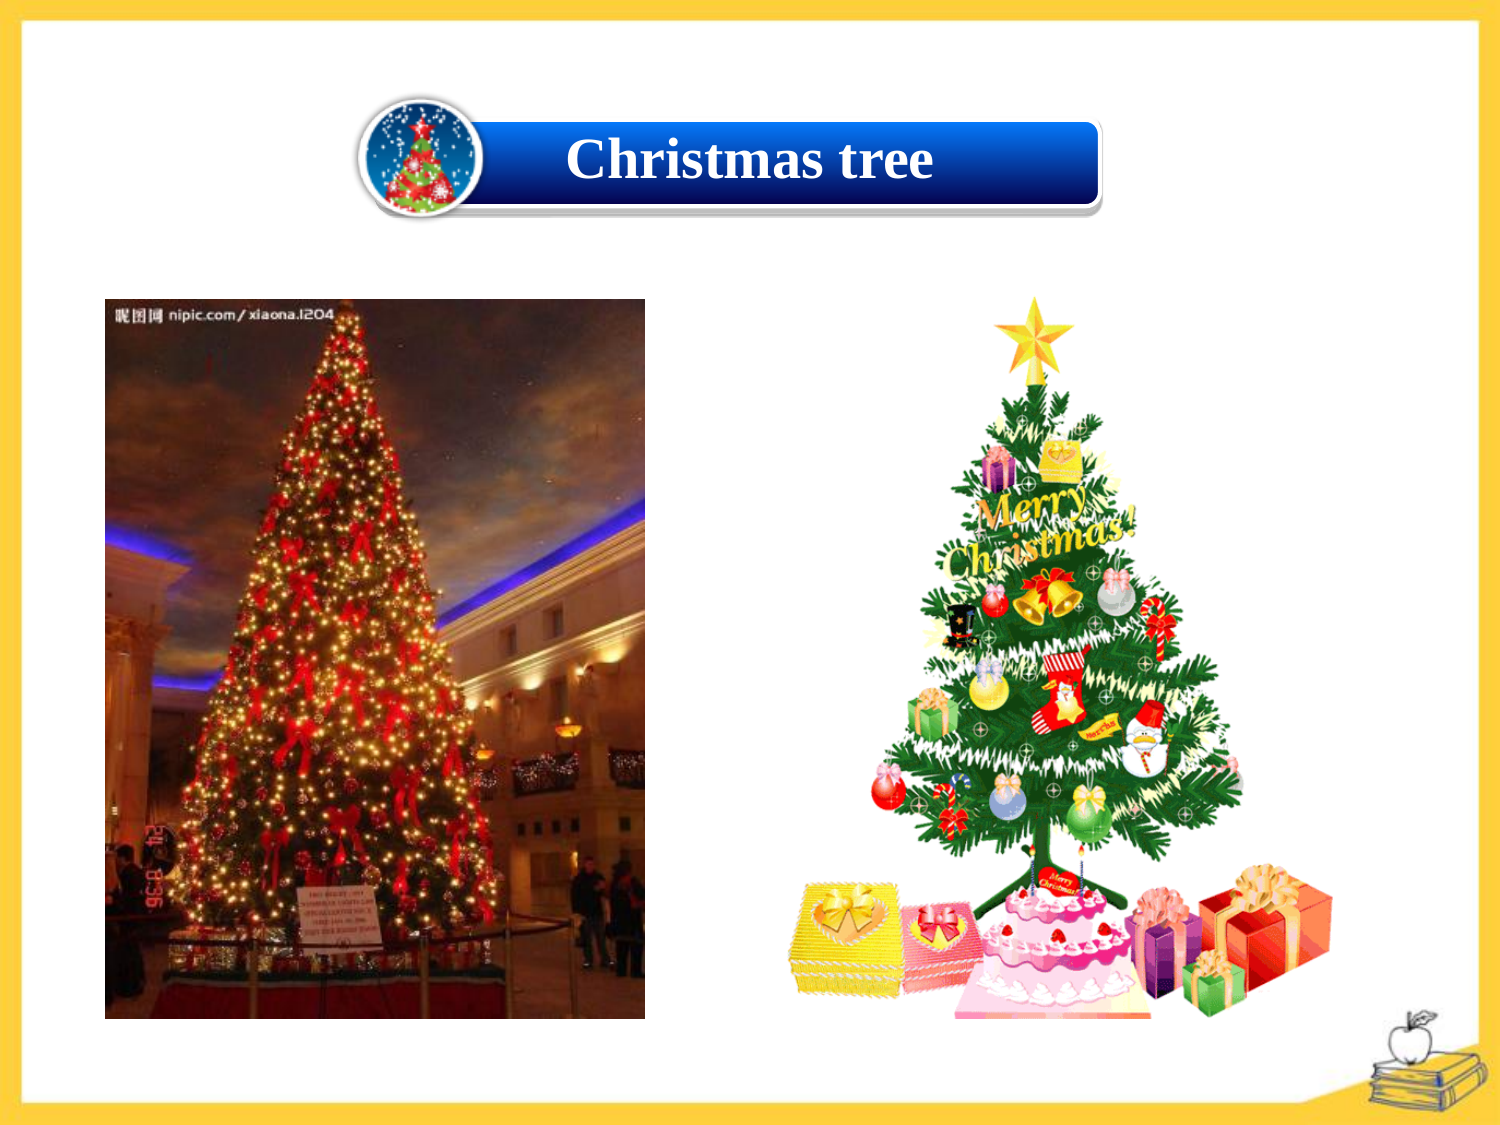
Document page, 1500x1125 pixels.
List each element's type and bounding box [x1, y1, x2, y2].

text_box [349, 87, 1101, 229]
picture [0, 0, 1500, 1125]
